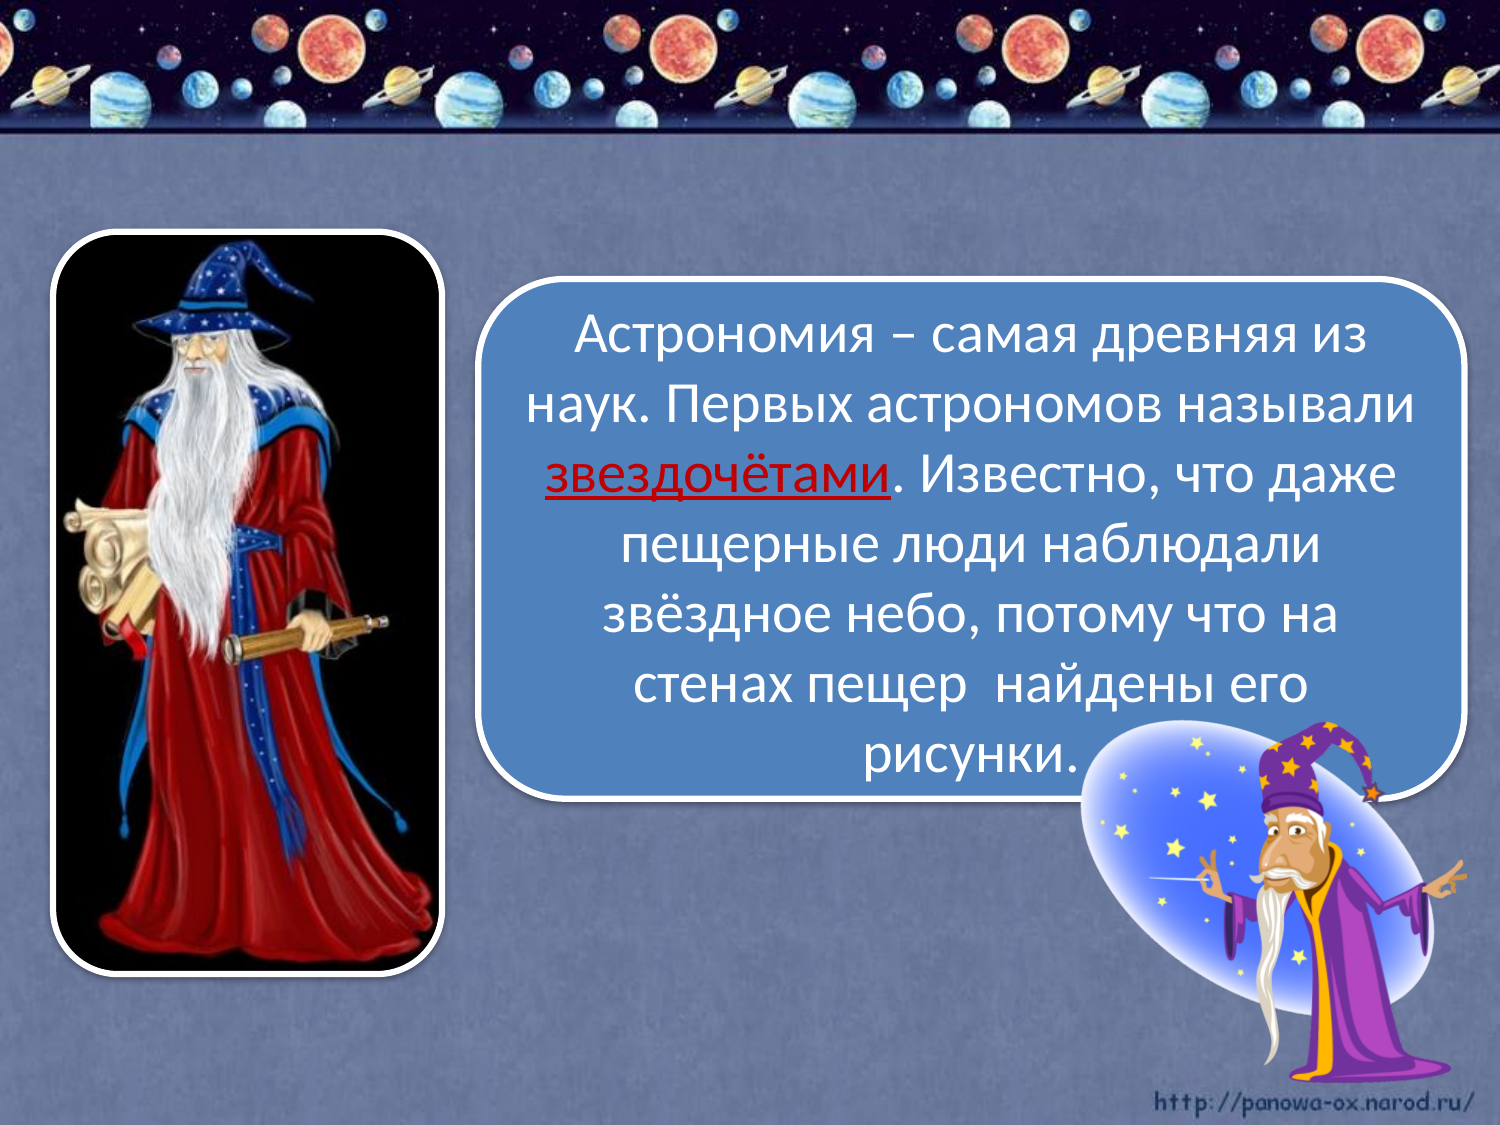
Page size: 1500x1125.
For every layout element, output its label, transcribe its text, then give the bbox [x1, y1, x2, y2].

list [52, 231, 443, 975]
picture [0, 0, 1500, 1125]
text_box Астрономия – самая древняя из наук. Первых астрономов называли звездочётами. Известно, что даже пещерные люди наблюдали звёздное небо, потому что на стенах пещер найдены его рисунки. [475, 275, 1468, 802]
